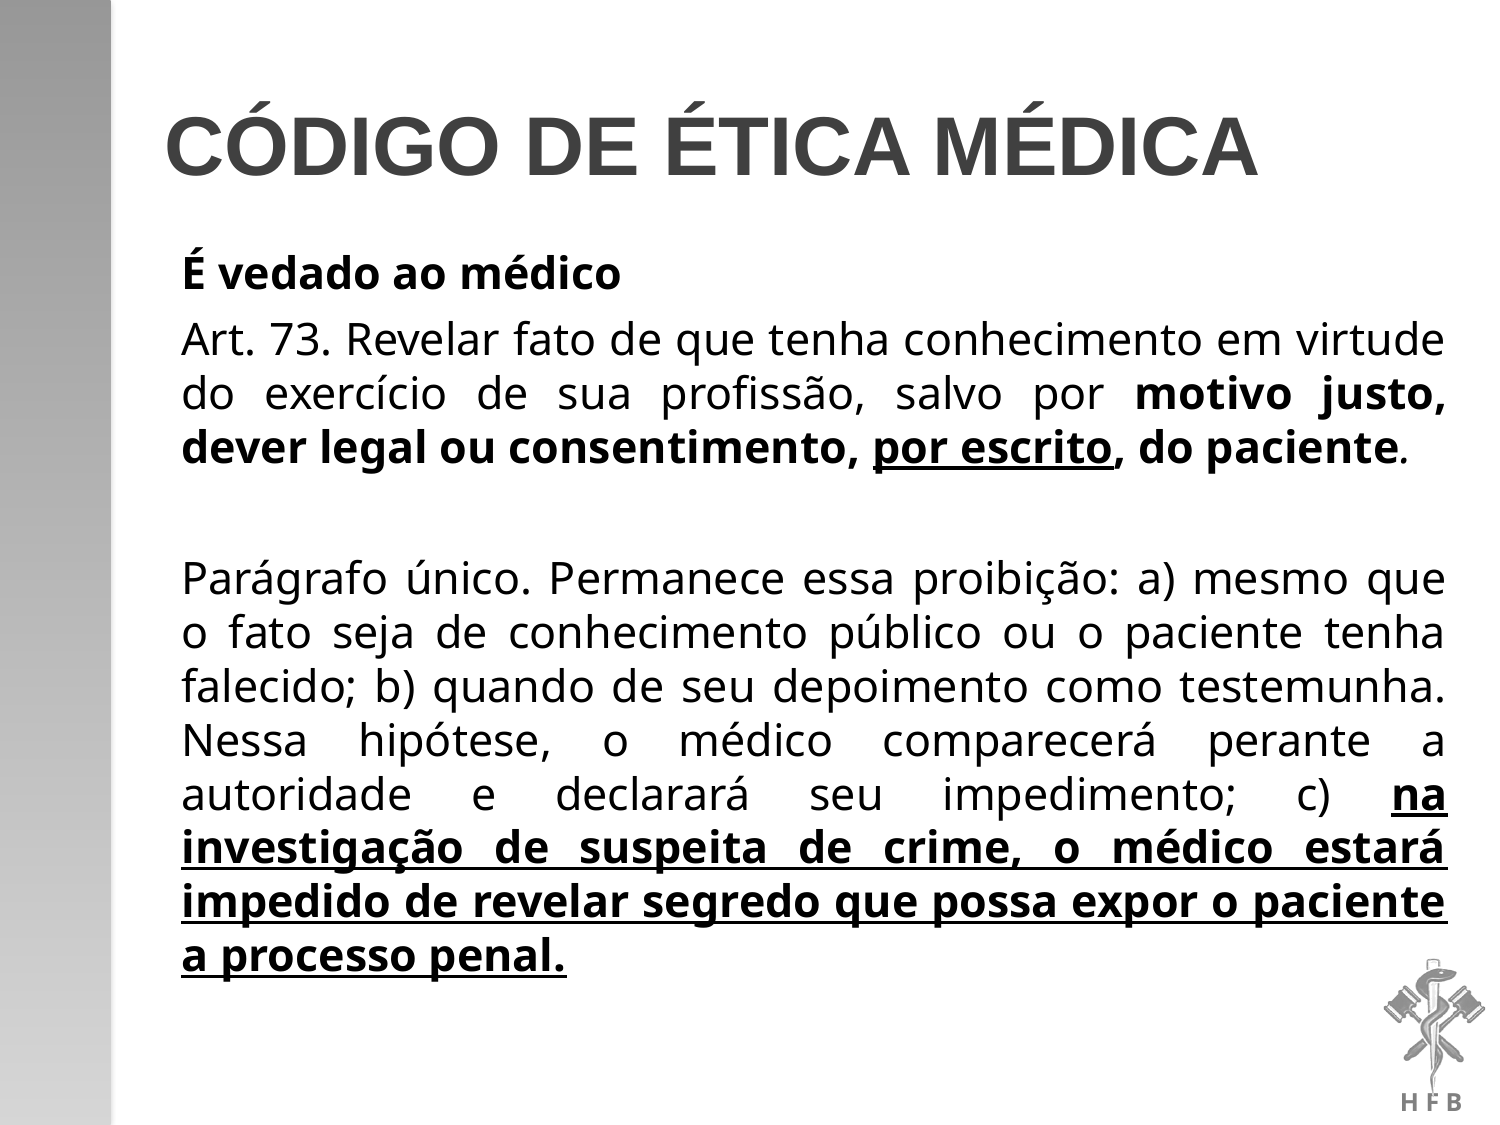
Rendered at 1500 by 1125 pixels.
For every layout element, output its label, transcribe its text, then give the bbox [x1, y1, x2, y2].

list É vedado ao médico Art. 73. Revelar fato de que tenha conhecimento em virtude do exercício de sua profissão, salvo por motivo justo, dever legal ou consentimento, por escrito, do paciente. Parágrafo único. Permanece essa proibição: a) mesmo que o fato seja de conhecimento público ou o paciente tenha falecido; b) quando de seu depoimento como testemunha. Nessa hipótese, o médico comparecerá perante a autoridade e declarará seu impedimento; c) na investigação de suspeita de crime, o médico estará impedido de revelar segredo que possa expor o paciente a processo penal. [166, 237, 1463, 1037]
title Código de Ética Médica [149, 12, 1463, 200]
